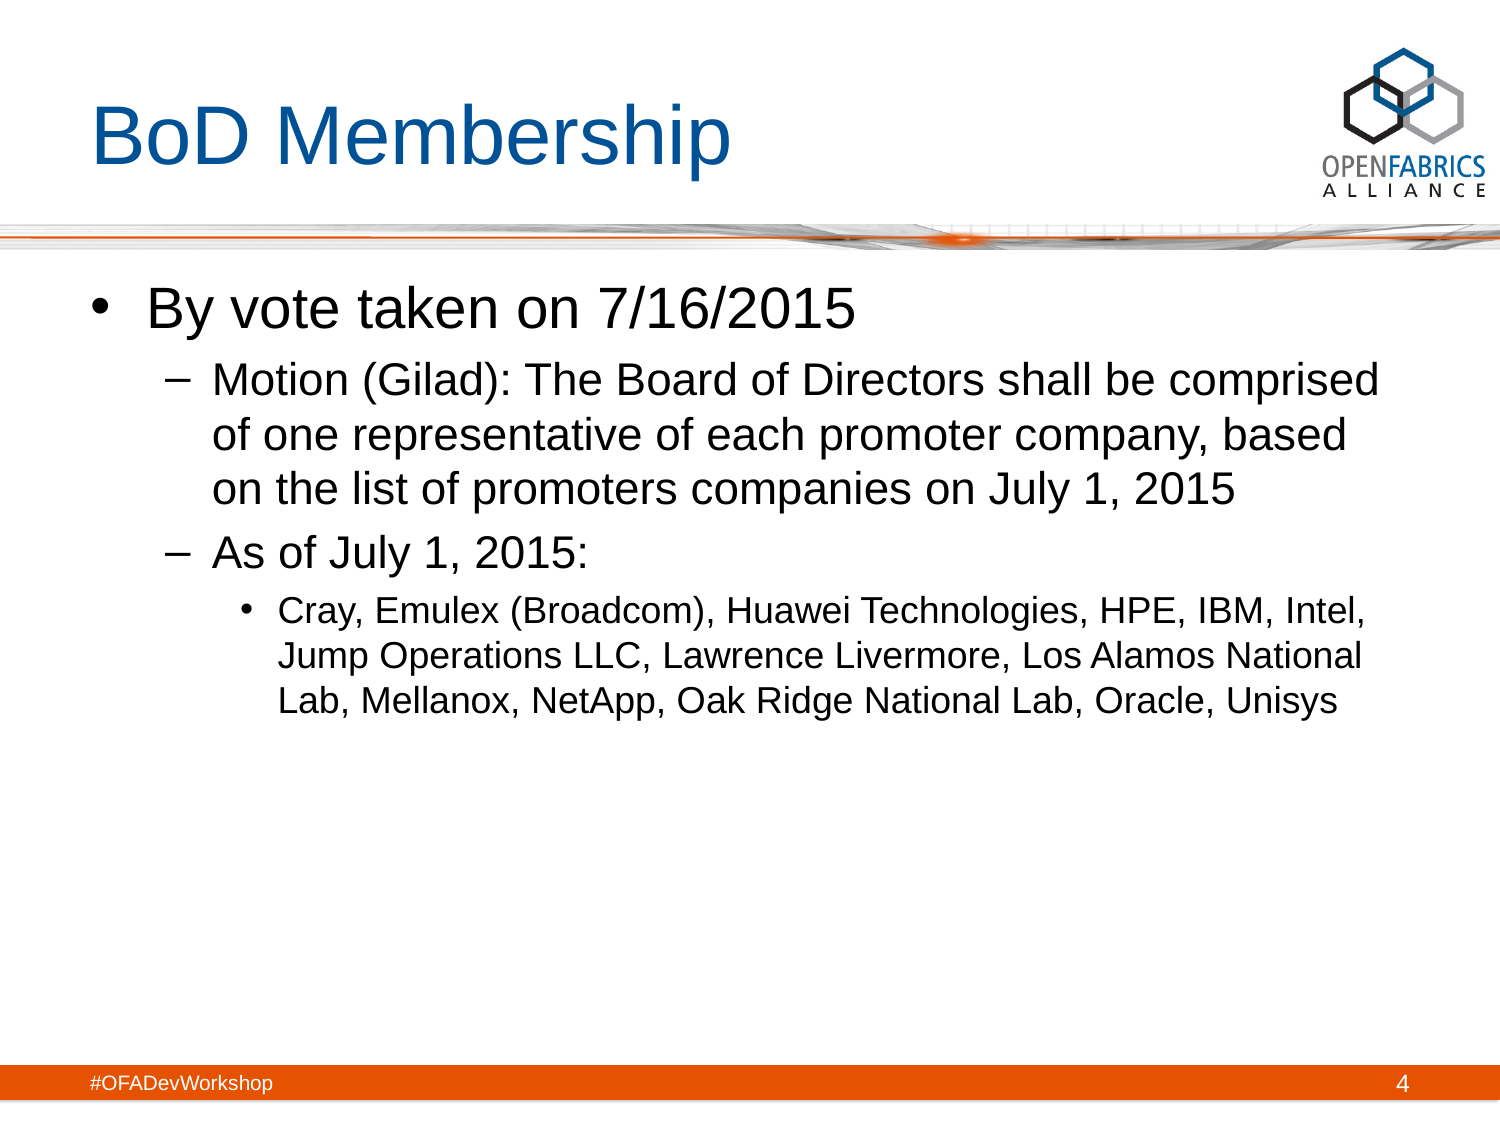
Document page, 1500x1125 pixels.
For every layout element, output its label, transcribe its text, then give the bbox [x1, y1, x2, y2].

title BoD Membership [75, 37, 1300, 225]
footer #OFADevWorkshop [75, 1052, 550, 1113]
slide_number 4 [1074, 1052, 1425, 1113]
list By vote taken on 7/16/2015 Motion (Gilad): The Board of Directors shall be comprised of one representative of each promoter company, based on the list of promoters companies on July 1, 2015 As of July 1, 2015: Cray, Emulex (Broadcom), Huawei Technologies, HPE, IBM, Intel, Jump Operations LLC, Lawrence Livermore, Los Alamos National Lab, Mellanox, NetApp, Oak Ridge National Lab, Oracle, Unisys [75, 262, 1425, 1025]
picture [0, 224, 1500, 236]
picture [1312, 37, 1494, 219]
picture [0, 239, 1500, 250]
